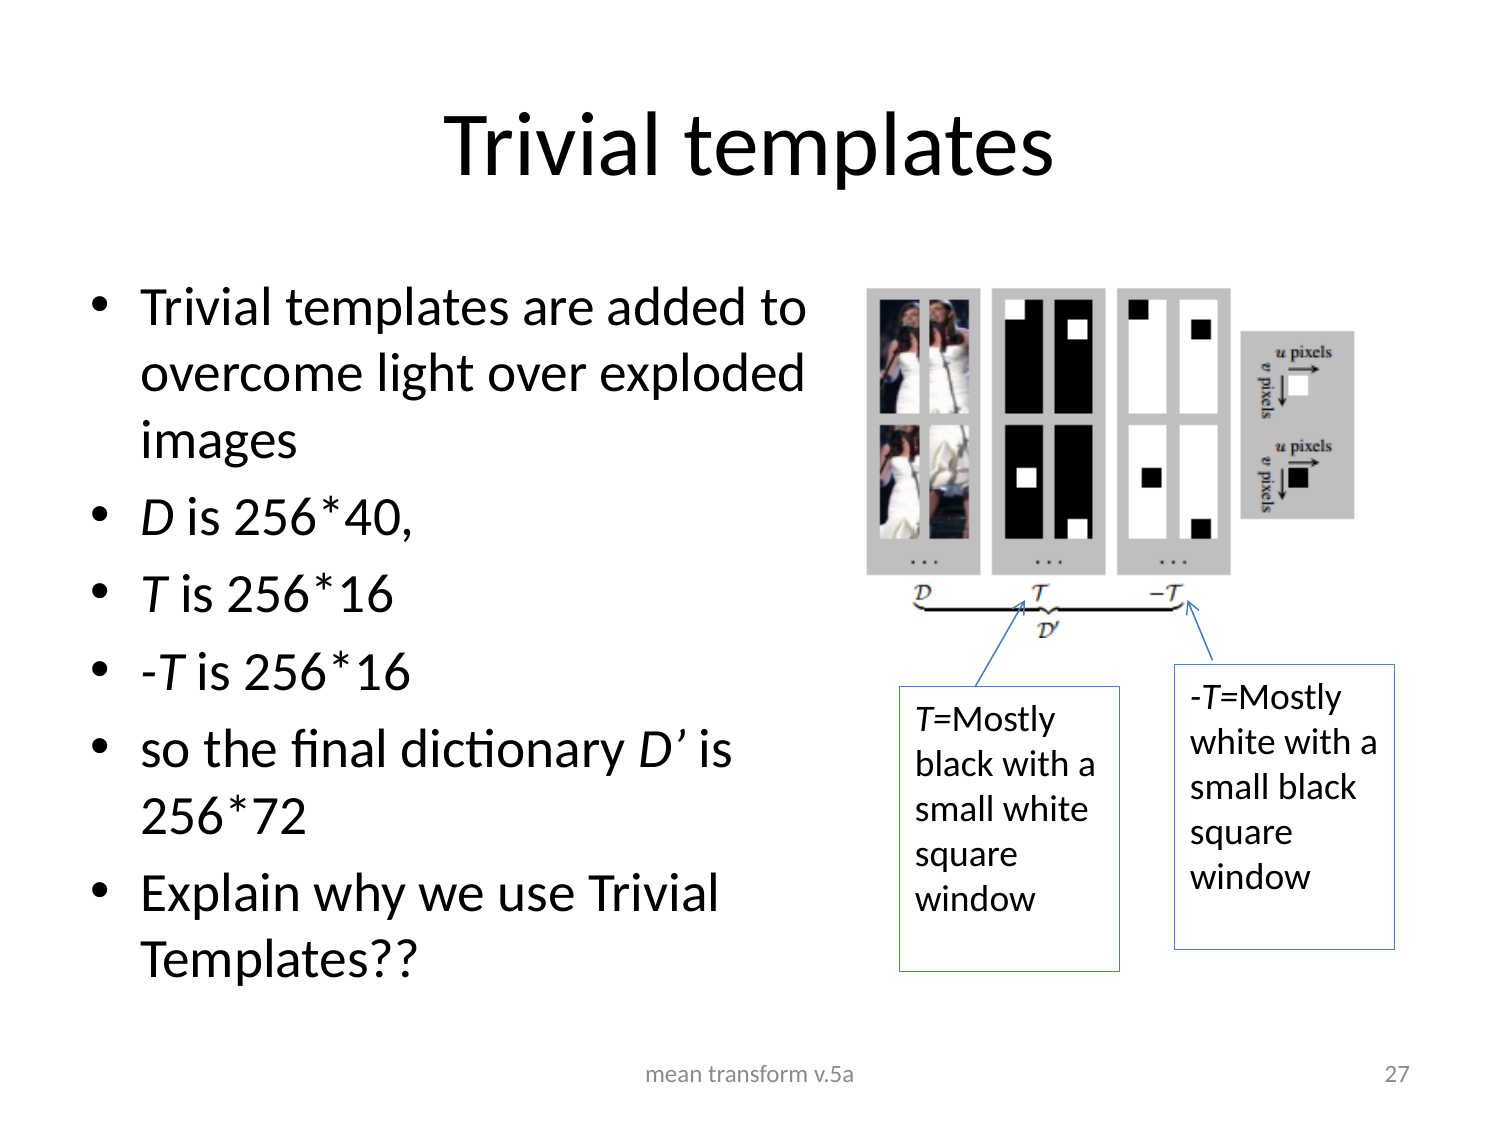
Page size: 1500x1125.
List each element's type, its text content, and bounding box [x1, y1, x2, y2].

text_box -T=Mostly white with a small black square window [1174, 664, 1395, 950]
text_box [1187, 599, 1213, 661]
list Trivial templates are added to overcome light over exploded images D is 256*40, T is 256*16 -T is 256*16 so the final dictionary D’ is 256*72 Explain why we use Trivial Templates?? [75, 262, 875, 1005]
slide_number 27 [1074, 1042, 1425, 1103]
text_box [974, 599, 1026, 688]
text_box T=Mostly black with a small white square window [899, 686, 1120, 972]
picture [849, 249, 1455, 638]
title Trivial templates [75, 45, 1425, 233]
footer mean transform v.5a [512, 1042, 988, 1103]
